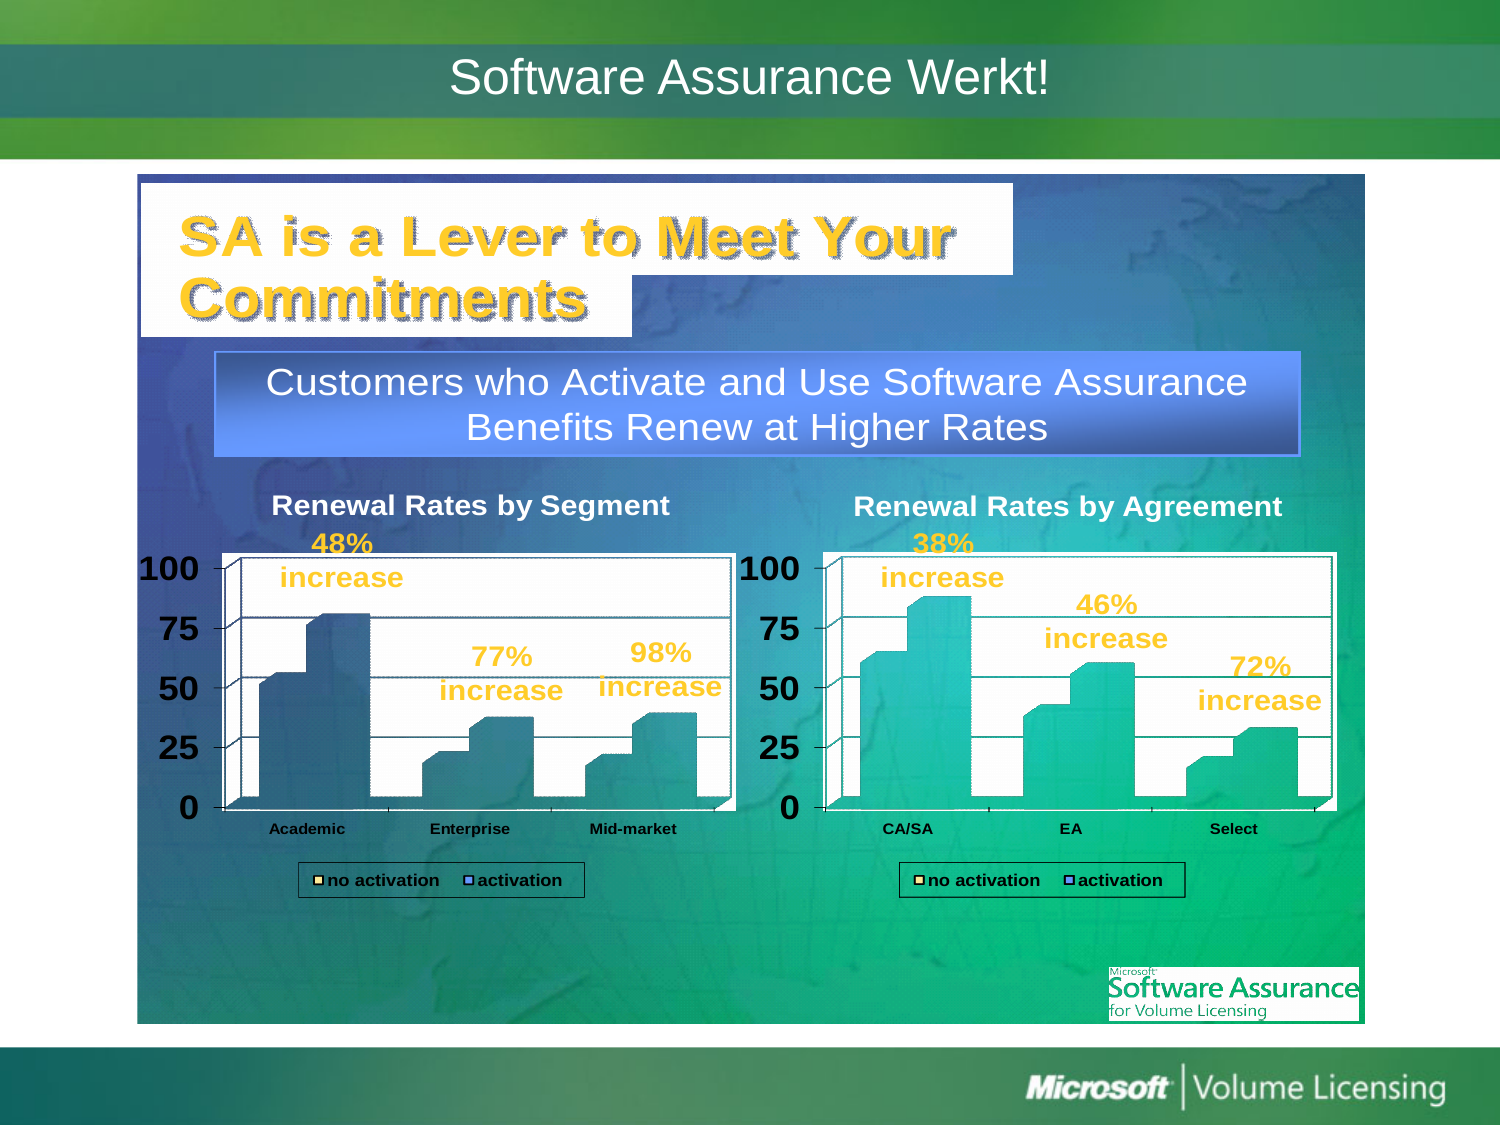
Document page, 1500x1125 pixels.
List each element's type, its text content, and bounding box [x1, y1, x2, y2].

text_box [137, 174, 1366, 1025]
picture [0, 0, 1500, 1125]
title Software Assurance Werkt! [12, 36, 1488, 120]
